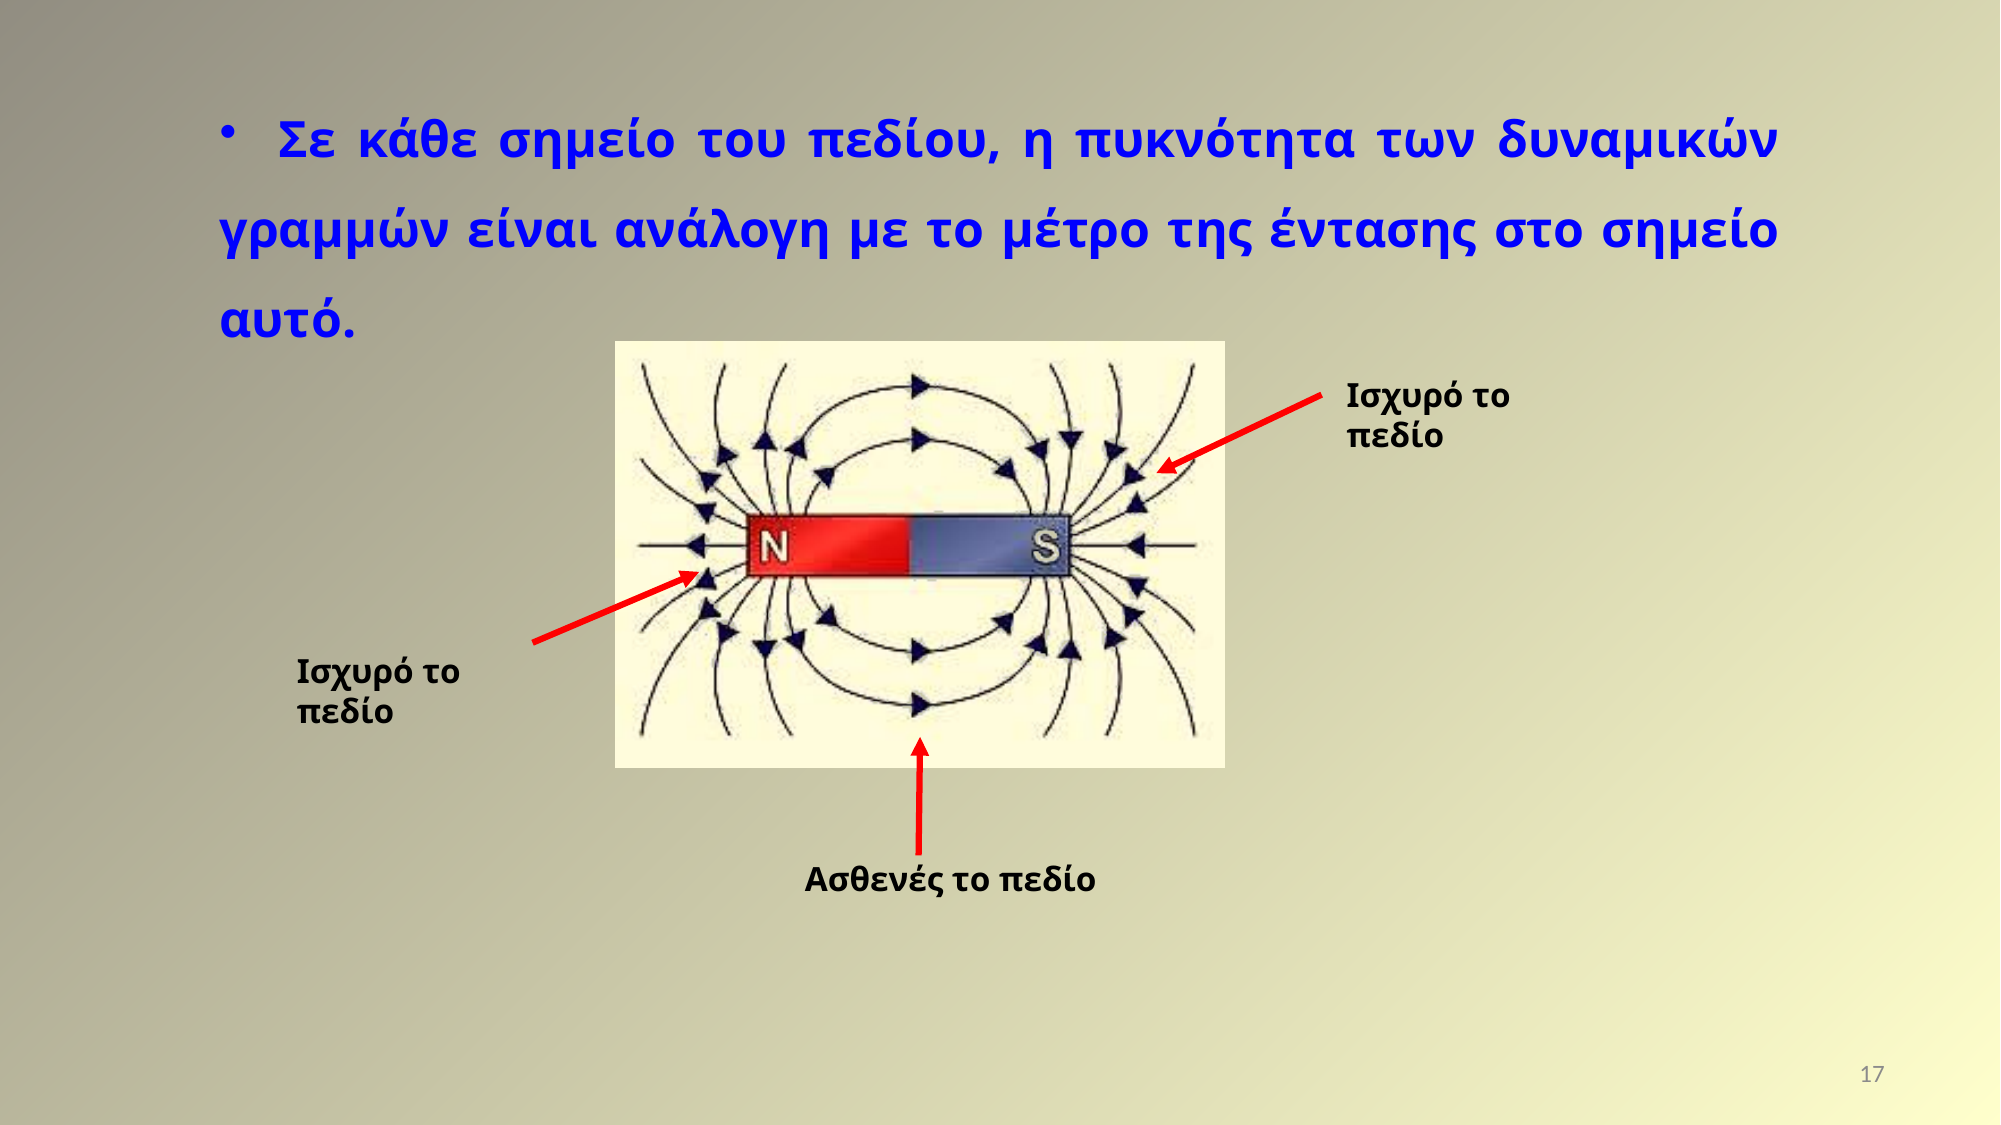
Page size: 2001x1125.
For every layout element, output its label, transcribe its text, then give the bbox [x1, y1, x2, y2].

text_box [1156, 366, 1620, 474]
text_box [789, 736, 1116, 907]
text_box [281, 571, 700, 700]
text_box Σε κάθε σημείο του πεδίου, η πυκνότητα των δυναμικών γραμμών είναι ανάλογη με το μέτρο της έντασης στο σημείο αυτό. [204, 69, 1795, 355]
slide_number 17 [1433, 1042, 1900, 1103]
picture [615, 341, 1225, 768]
